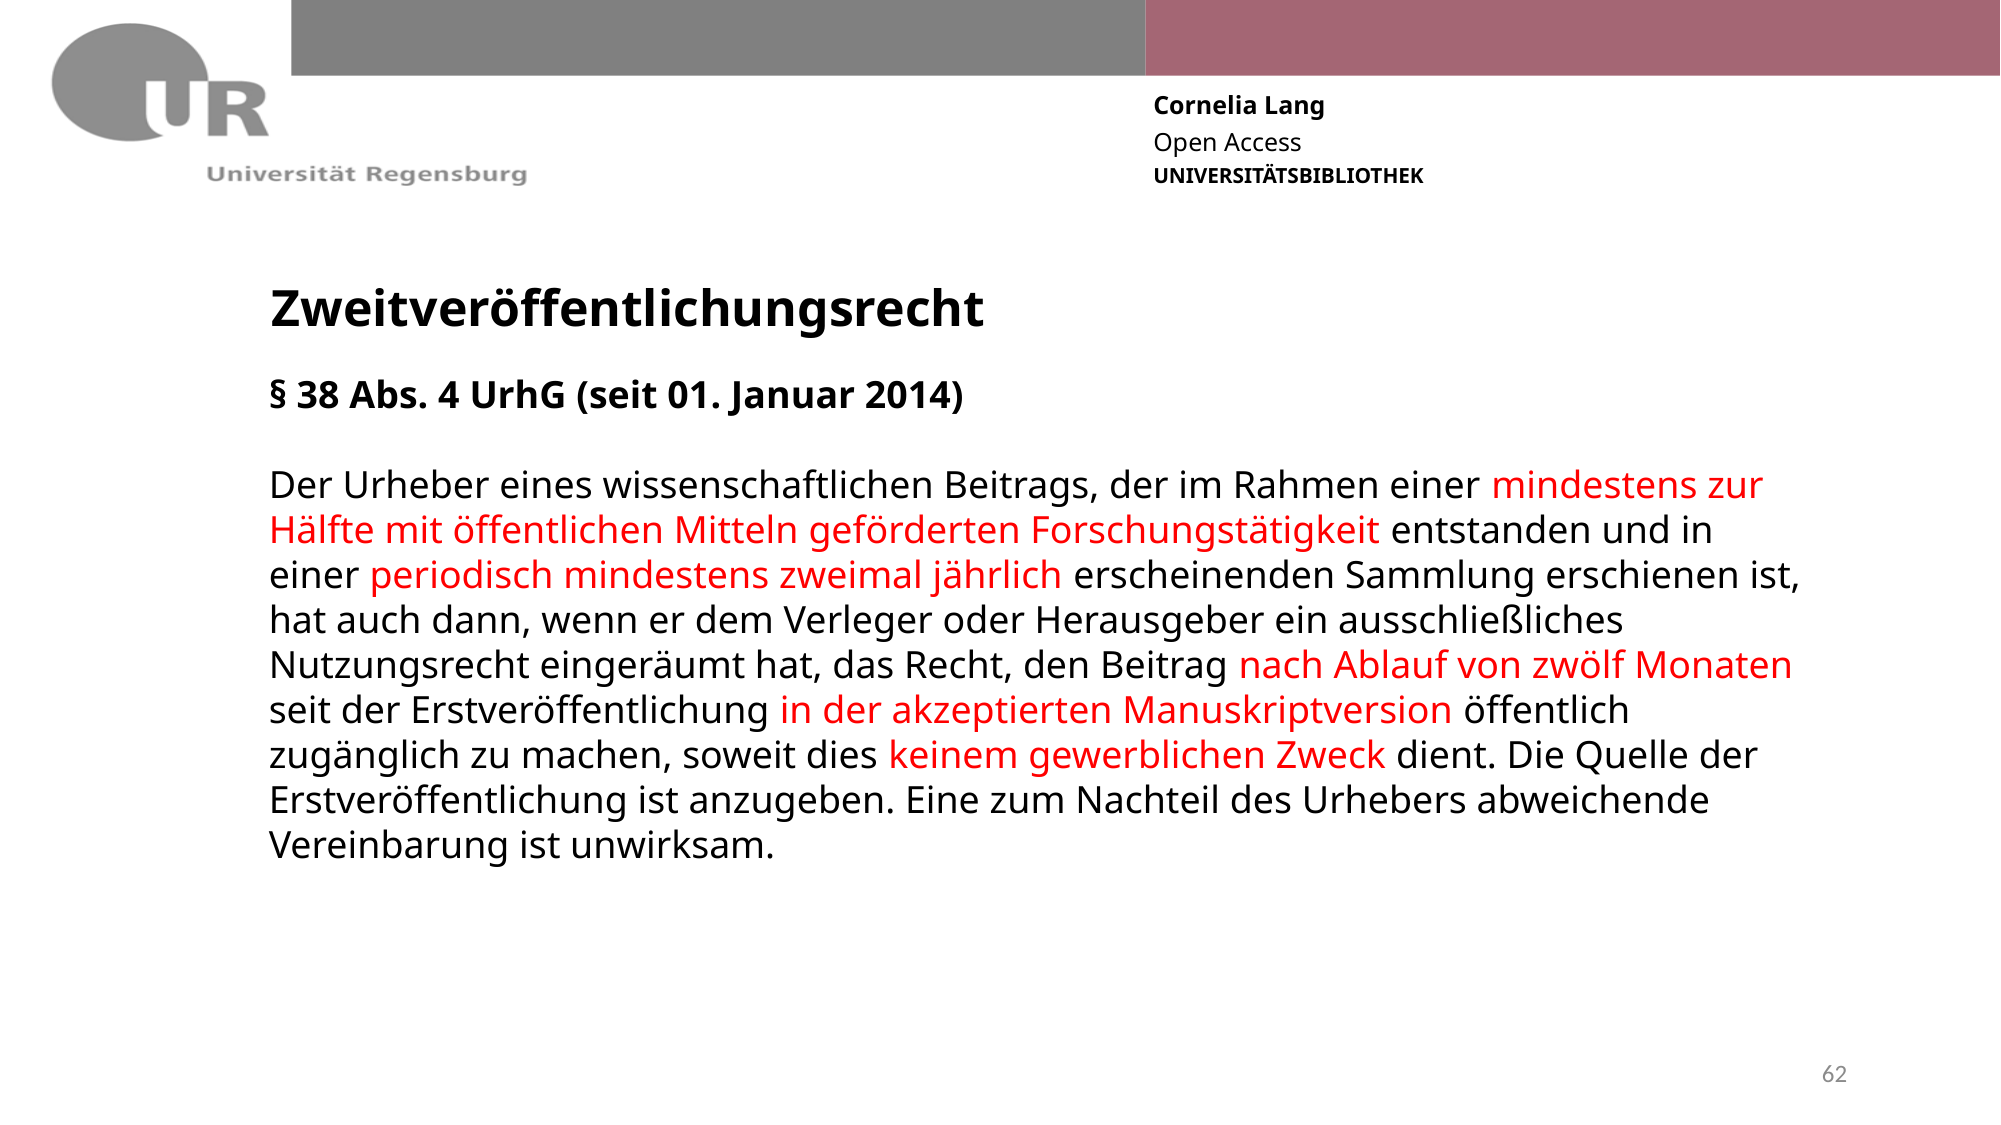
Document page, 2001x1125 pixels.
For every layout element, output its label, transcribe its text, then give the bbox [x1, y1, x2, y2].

list § 38 Abs. 4 UrhG (seit 01. Januar 2014) Der Urheber eines wissenschaftlichen Beitrags, der im Rahmen einer mindestens zur Hälfte mit öffentlichen Mitteln geförderten Forschungstätigkeit entstanden und in einer periodisch mindestens zweimal jährlich erscheinenden Sammlung erschienen ist, hat auch dann, wenn er dem Verleger oder Herausgeber ein ausschließliches Nutzungsrecht eingeräumt hat, das Recht, den Beitrag nach Ablauf von zwölf Monaten seit der Erstveröffentlichung in der akzeptierten Manuskriptversion öffentlich zugänglich zu machen, soweit dies keinem gewerblichen Zweck dient. Die Quelle der Erstveröffentlichung ist anzugeben. Eine zum Nachteil des Urhebers abweichende Vereinbarung ist unwirksam. [253, 364, 1829, 1014]
title Zweitveröffentlichungsrecht [256, 269, 1829, 364]
picture [23, 18, 559, 209]
slide_number 62 [1412, 1042, 1863, 1103]
